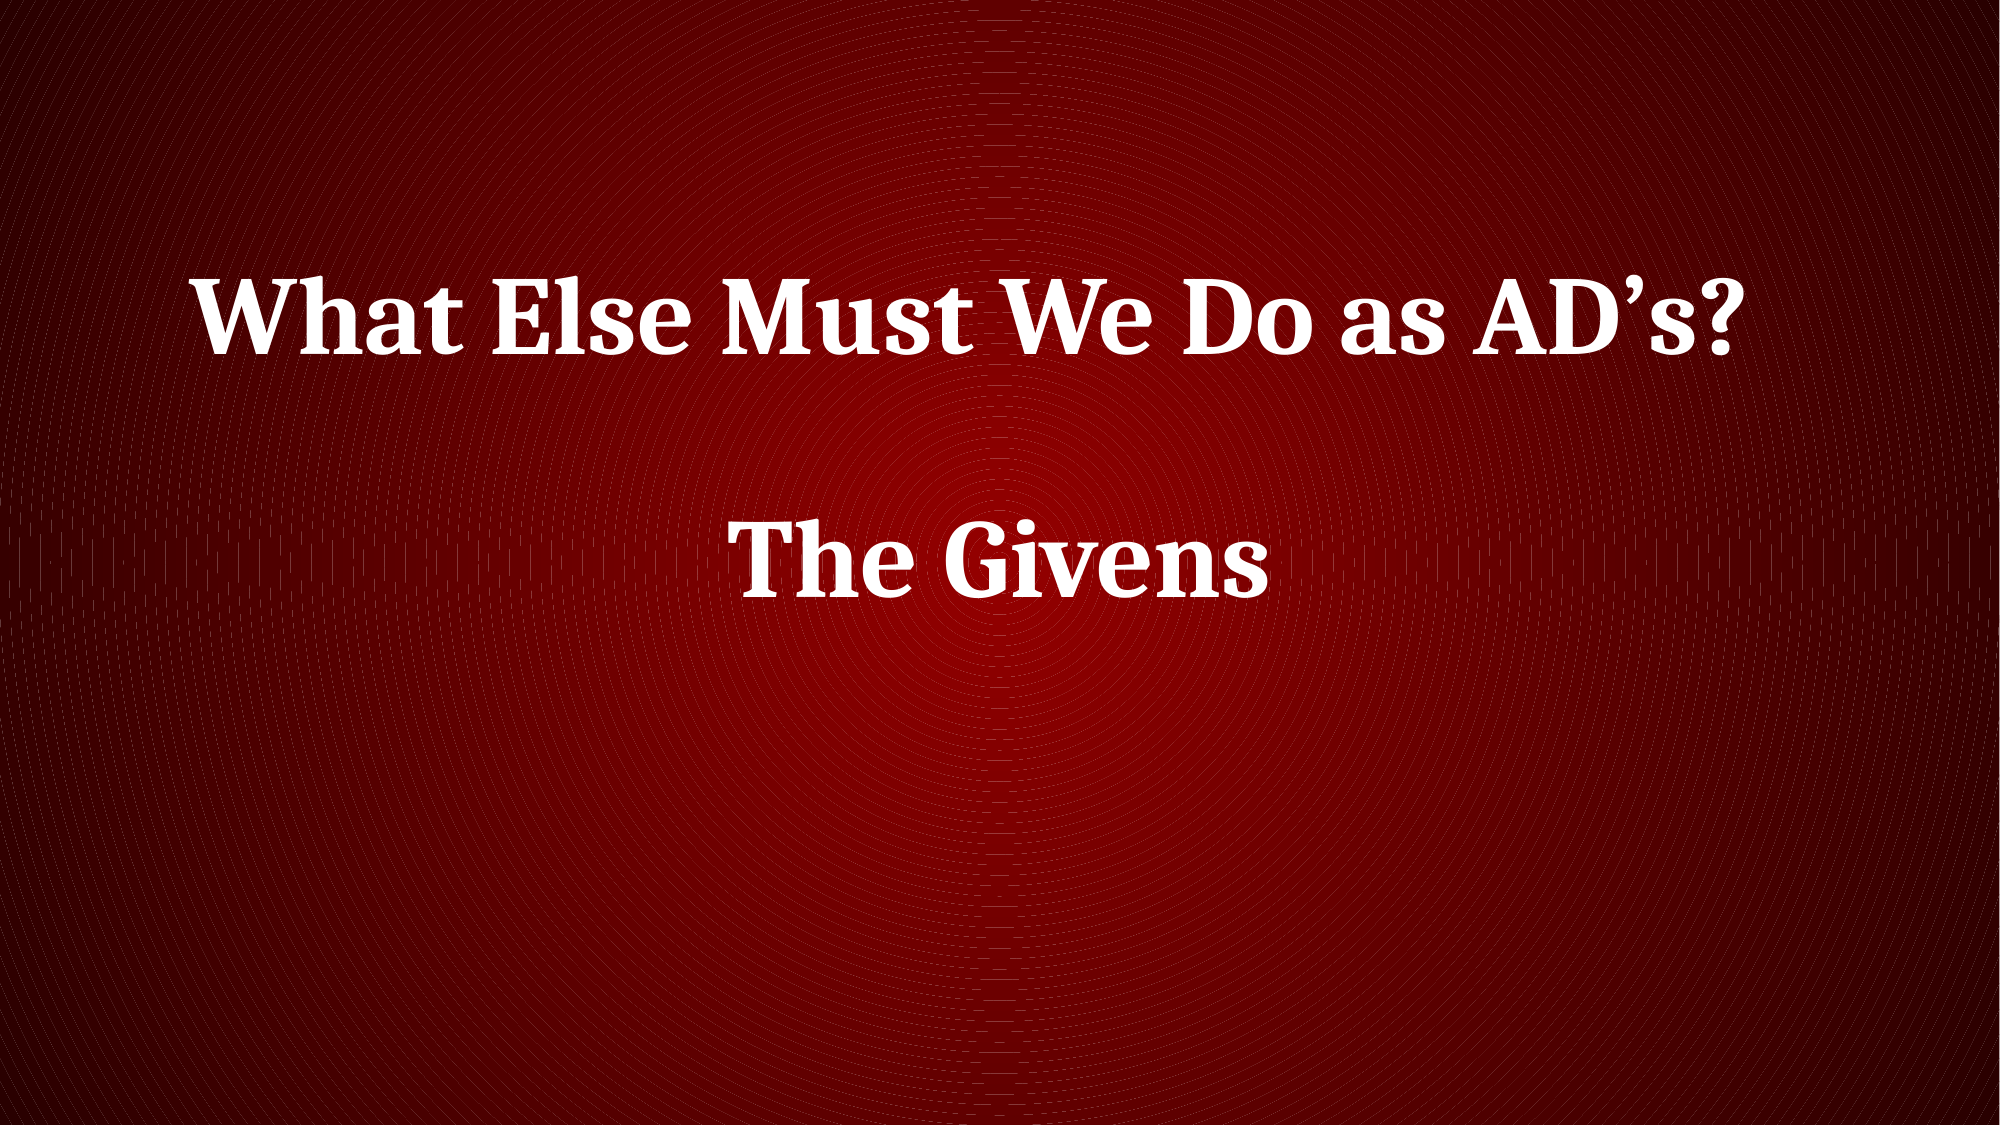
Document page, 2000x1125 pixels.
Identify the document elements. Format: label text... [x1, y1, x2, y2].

text_box What Else Must We Do as AD’s? The Givens [174, 249, 1825, 630]
